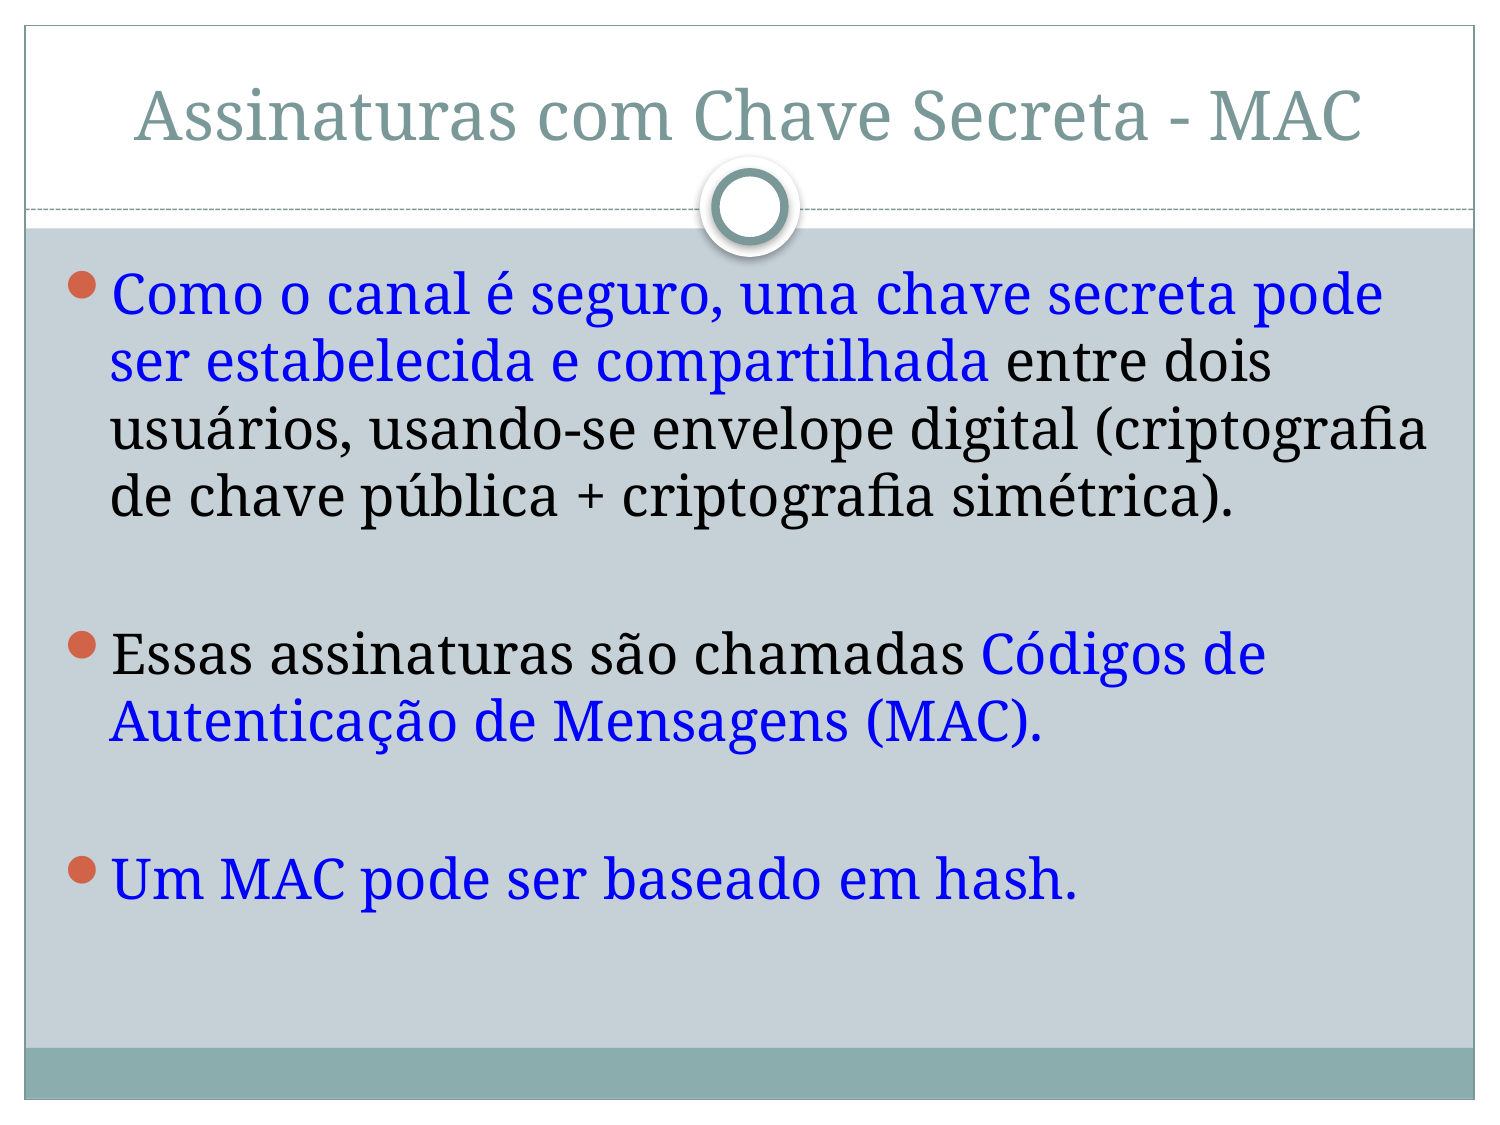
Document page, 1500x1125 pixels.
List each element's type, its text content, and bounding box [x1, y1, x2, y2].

title Assinaturas com Chave Secreta - MAC [49, 37, 1450, 162]
list Como o canal é seguro, uma chave secreta pode ser estabelecida e compartilhada entre dois usuários, usando-se envelope digital (criptografia de chave pública + criptografia simétrica). Essas assinaturas são chamadas Códigos de Autenticação de Mensagens (MAC). Um MAC pode ser baseado em hash. [49, 250, 1445, 1001]
